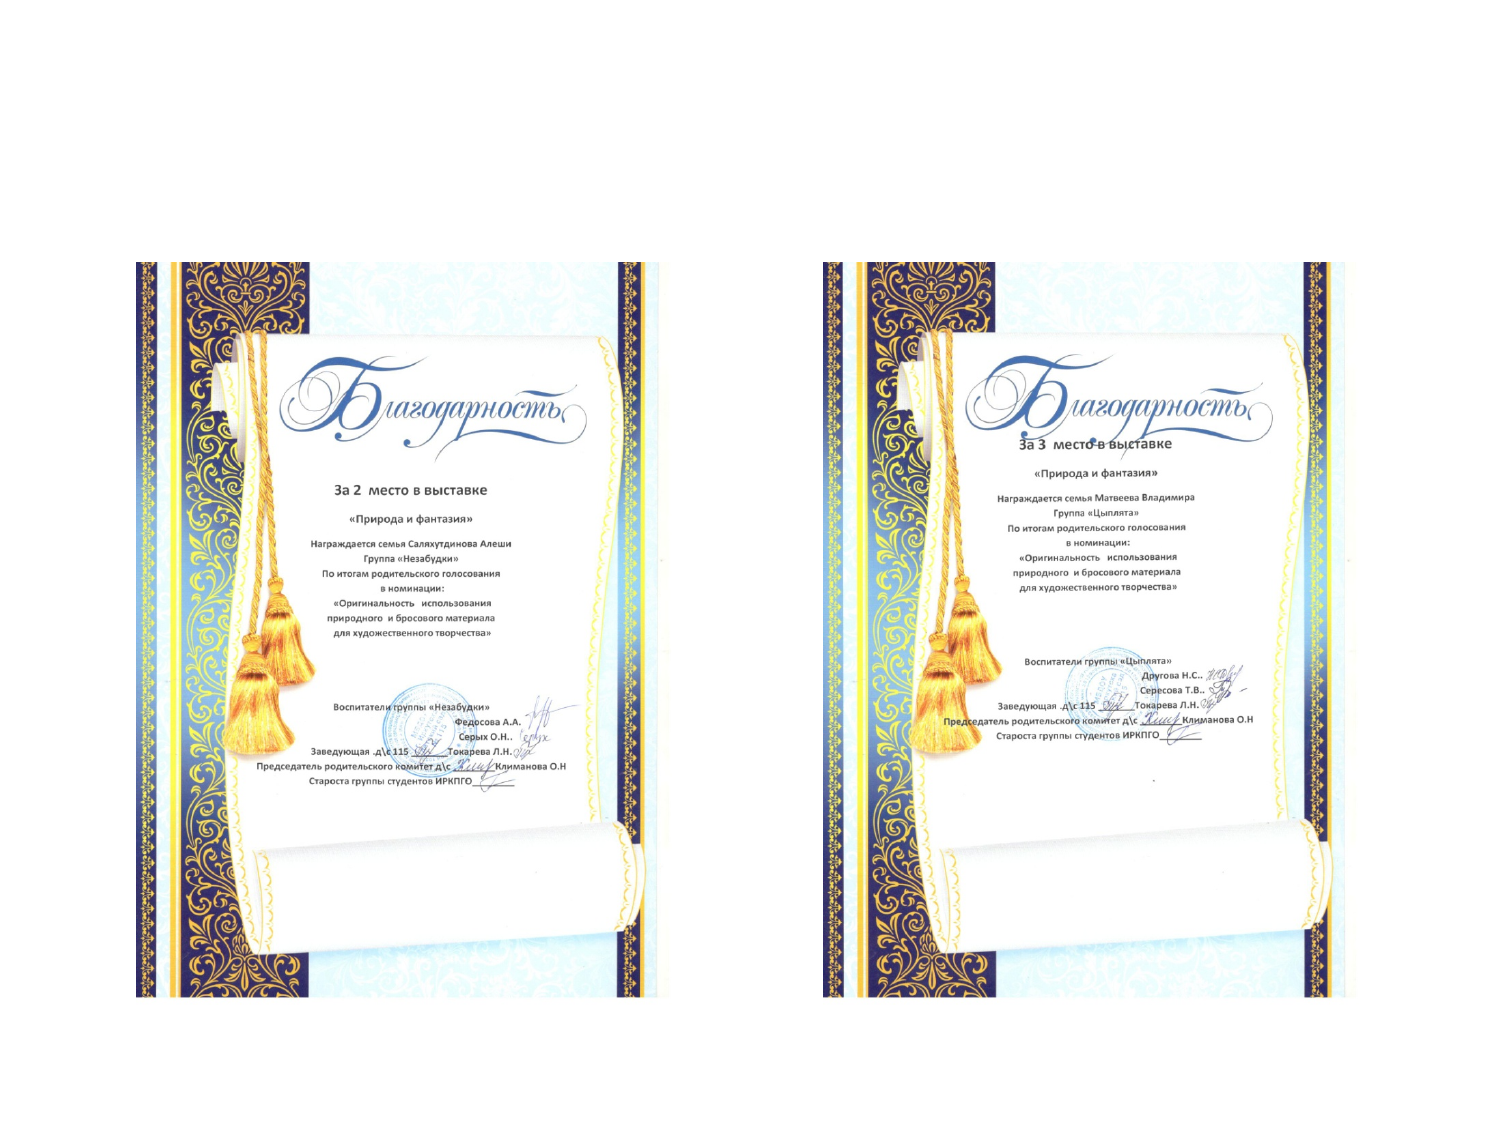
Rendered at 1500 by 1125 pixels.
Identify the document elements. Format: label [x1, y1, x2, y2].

list [136, 262, 677, 1006]
list [823, 262, 1364, 1006]
